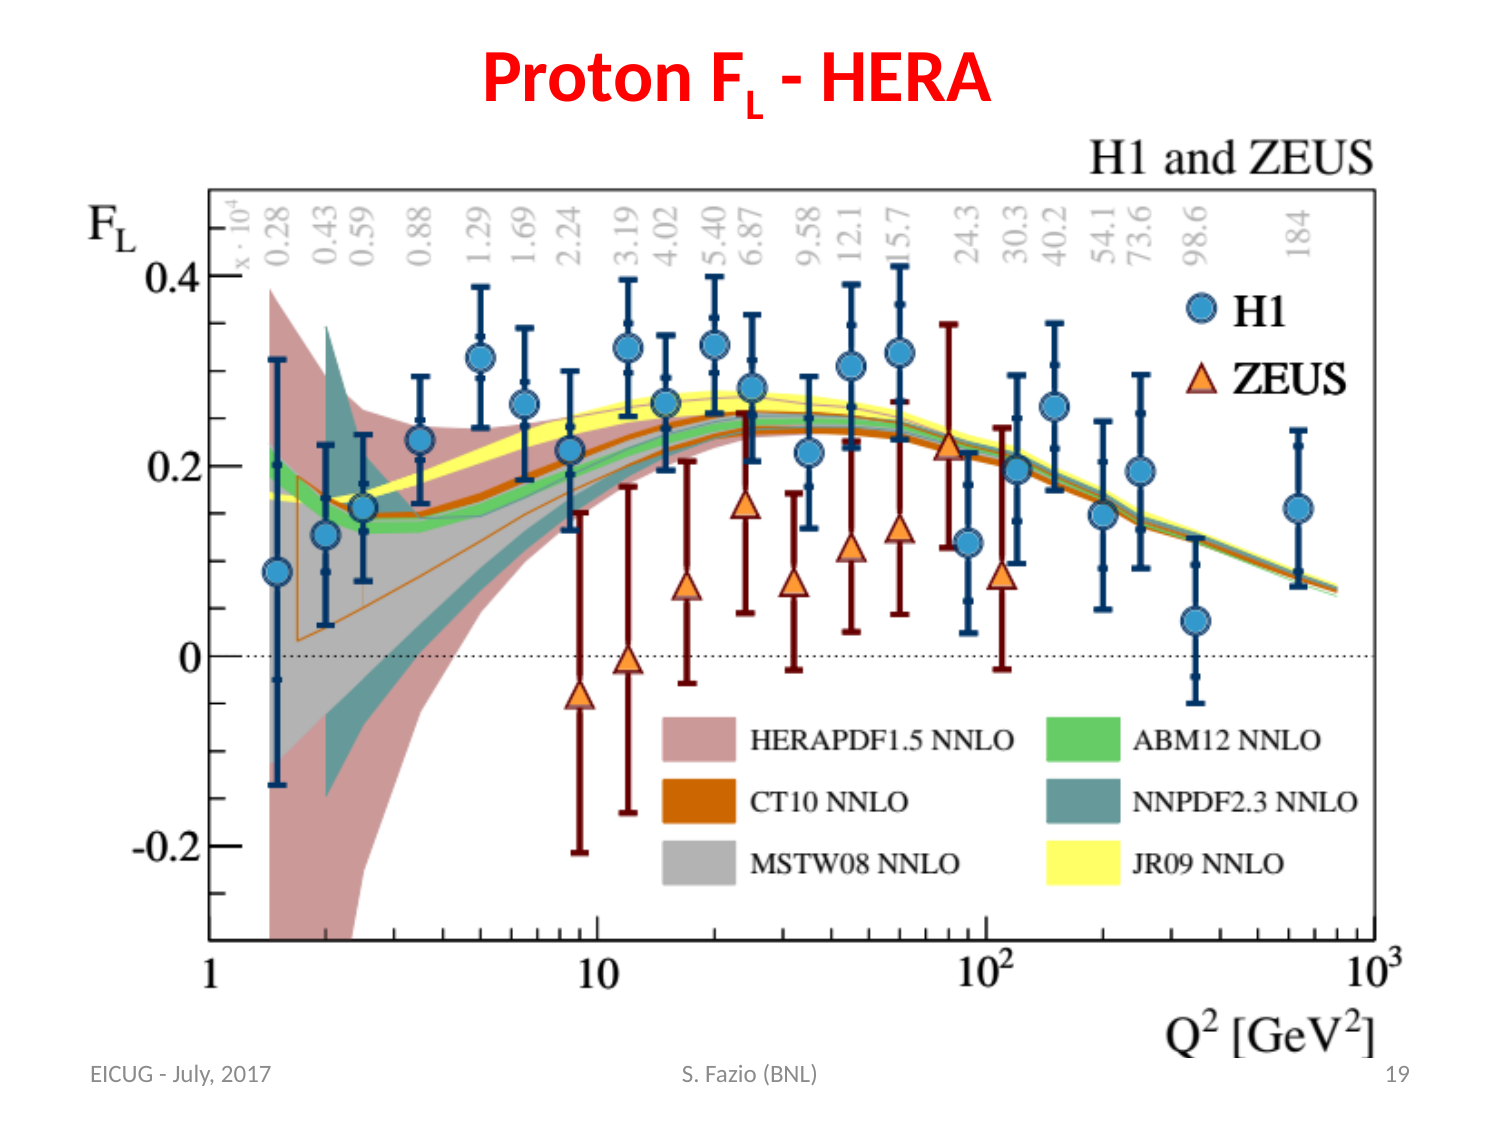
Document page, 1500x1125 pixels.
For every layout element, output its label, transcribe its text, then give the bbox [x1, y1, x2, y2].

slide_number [75, 1066, 425, 1103]
slide_number 19 [1074, 1066, 1425, 1103]
picture [72, 136, 1440, 1058]
text_box Proton FL - HERA [467, 18, 1008, 134]
footer S. Fazio (BNL) [512, 1066, 988, 1103]
